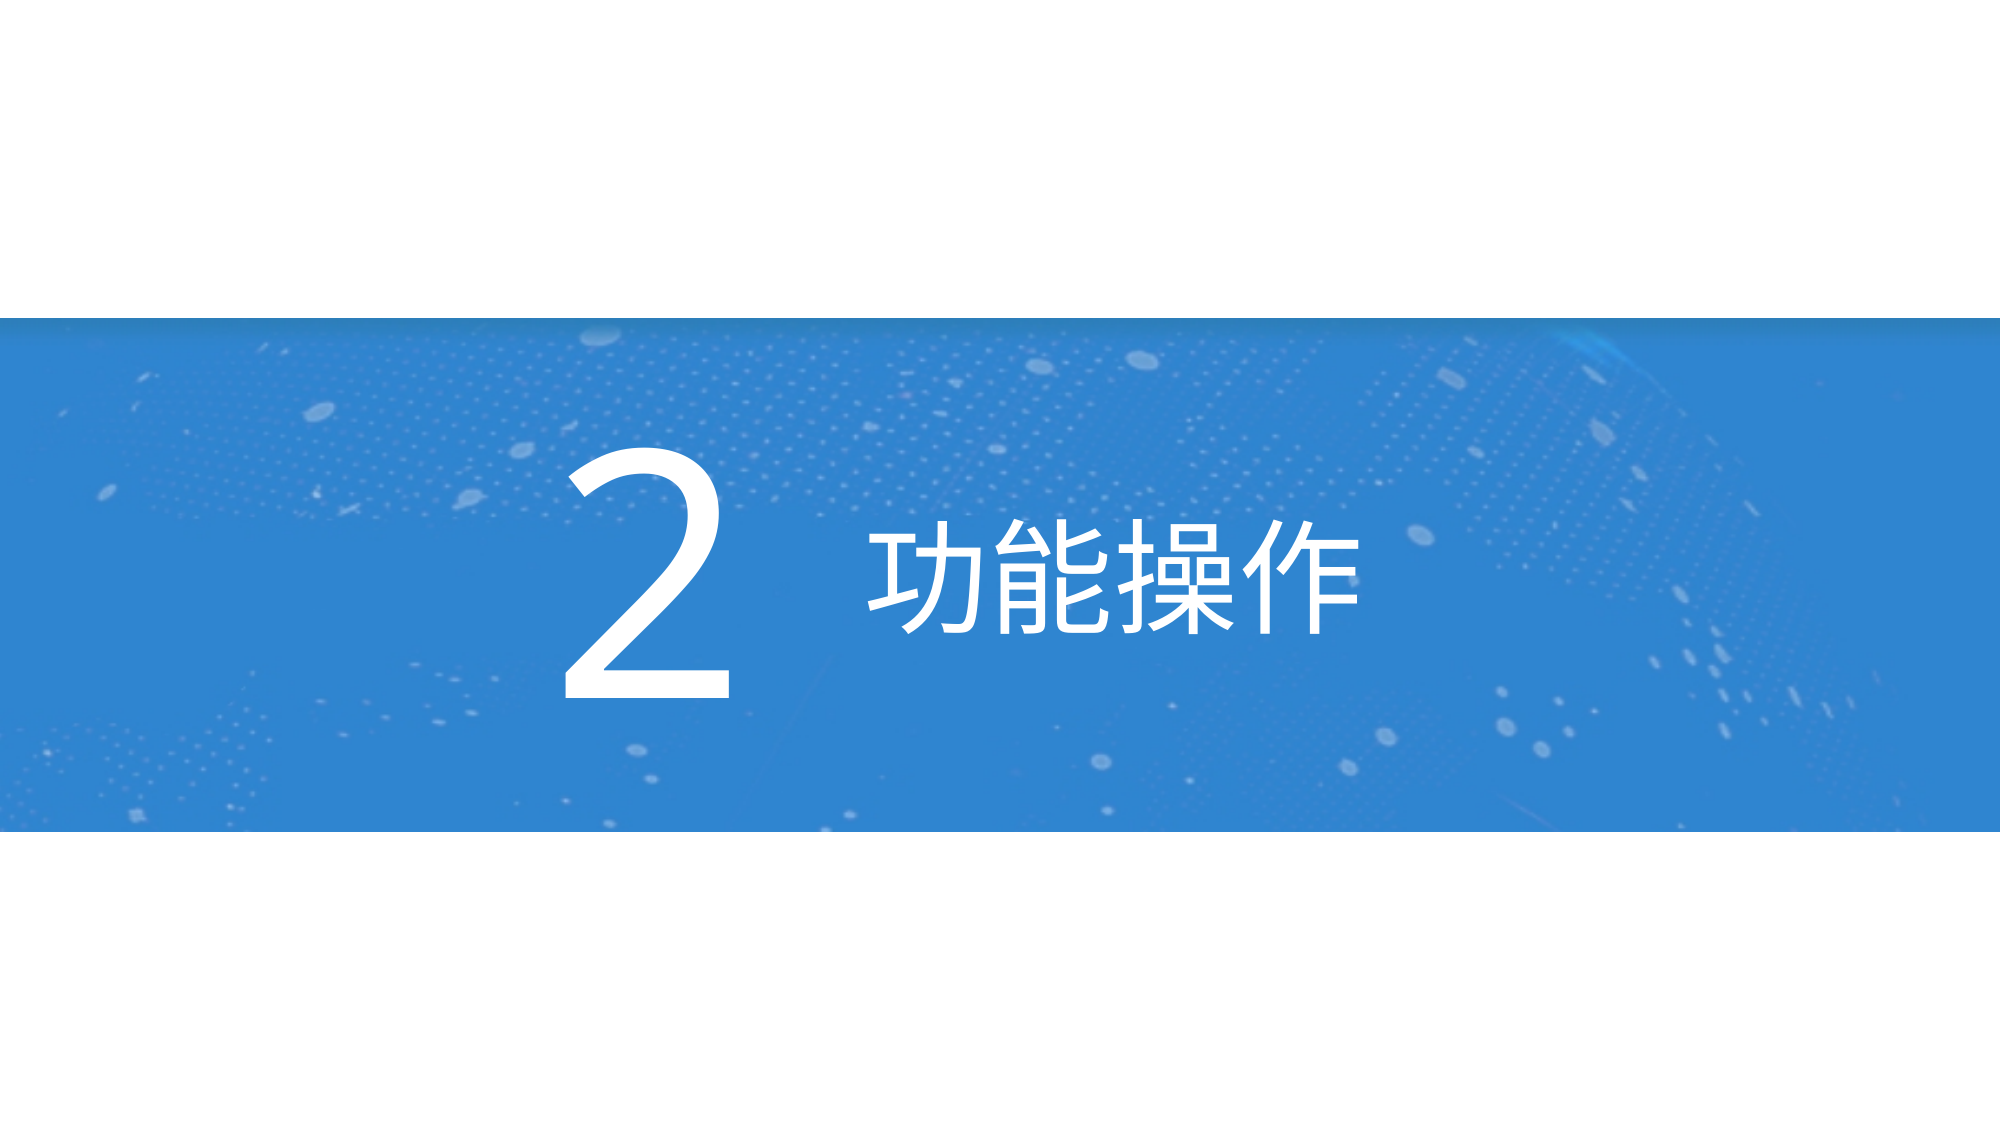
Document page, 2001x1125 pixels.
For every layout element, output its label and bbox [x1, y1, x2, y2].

picture [0, 318, 2000, 832]
